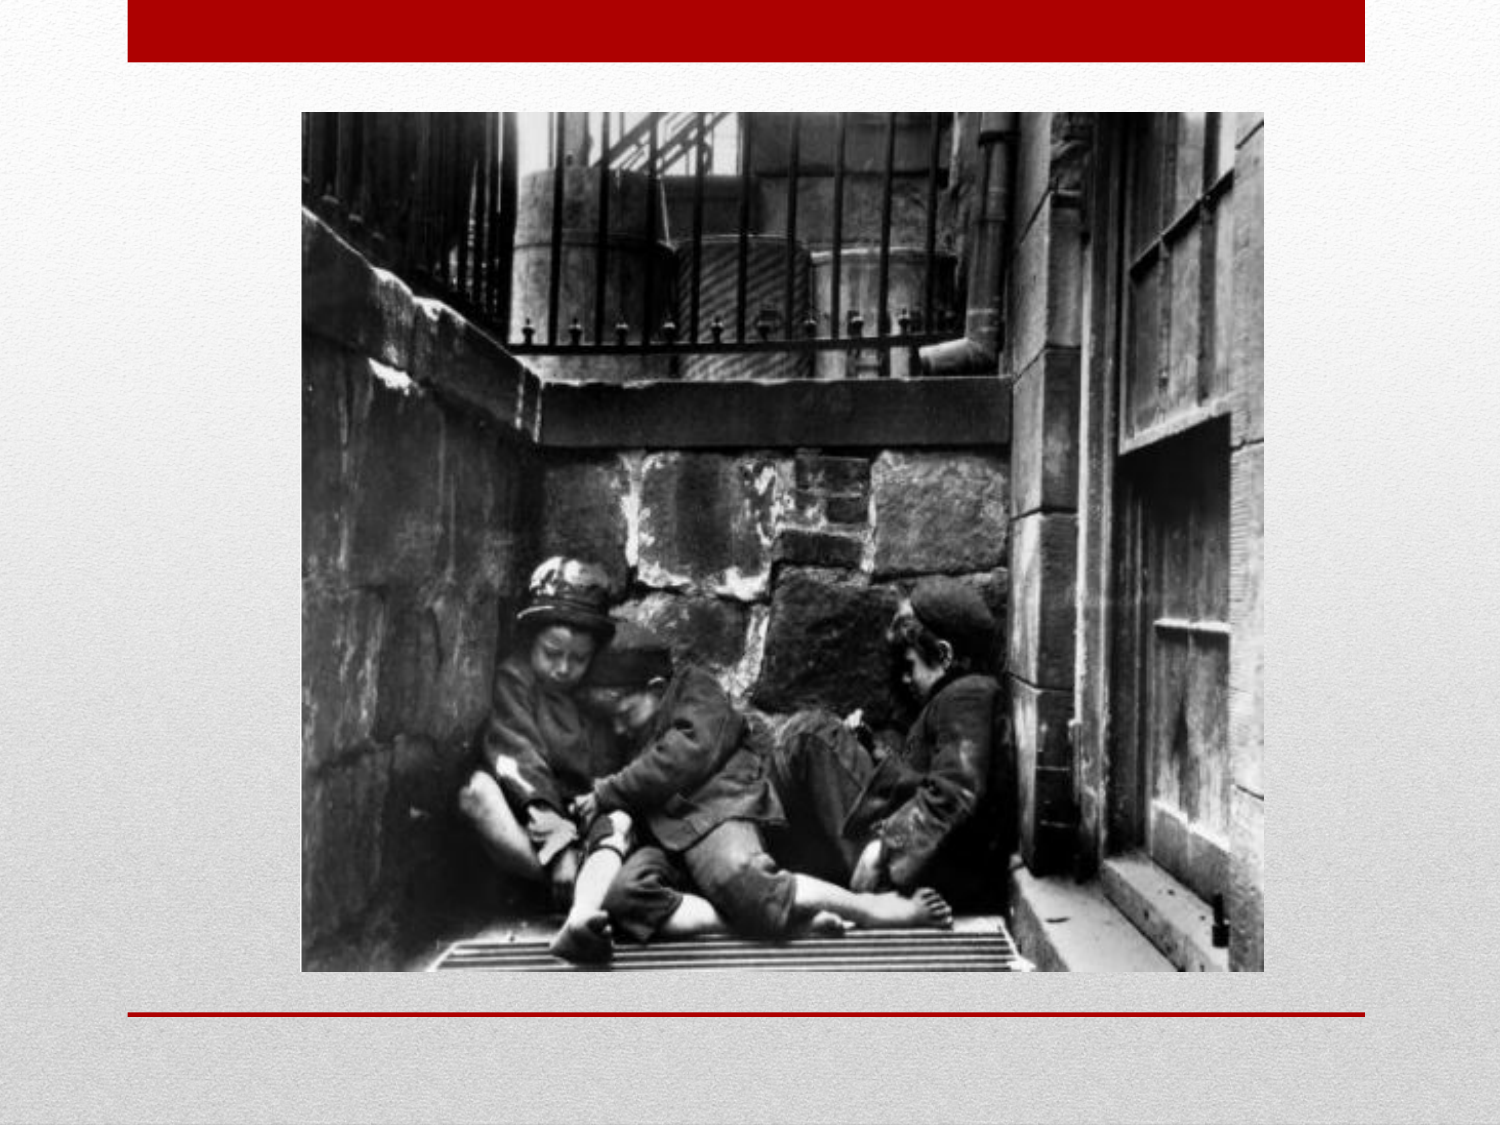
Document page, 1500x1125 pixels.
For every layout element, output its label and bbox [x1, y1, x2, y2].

list [299, 111, 1265, 973]
